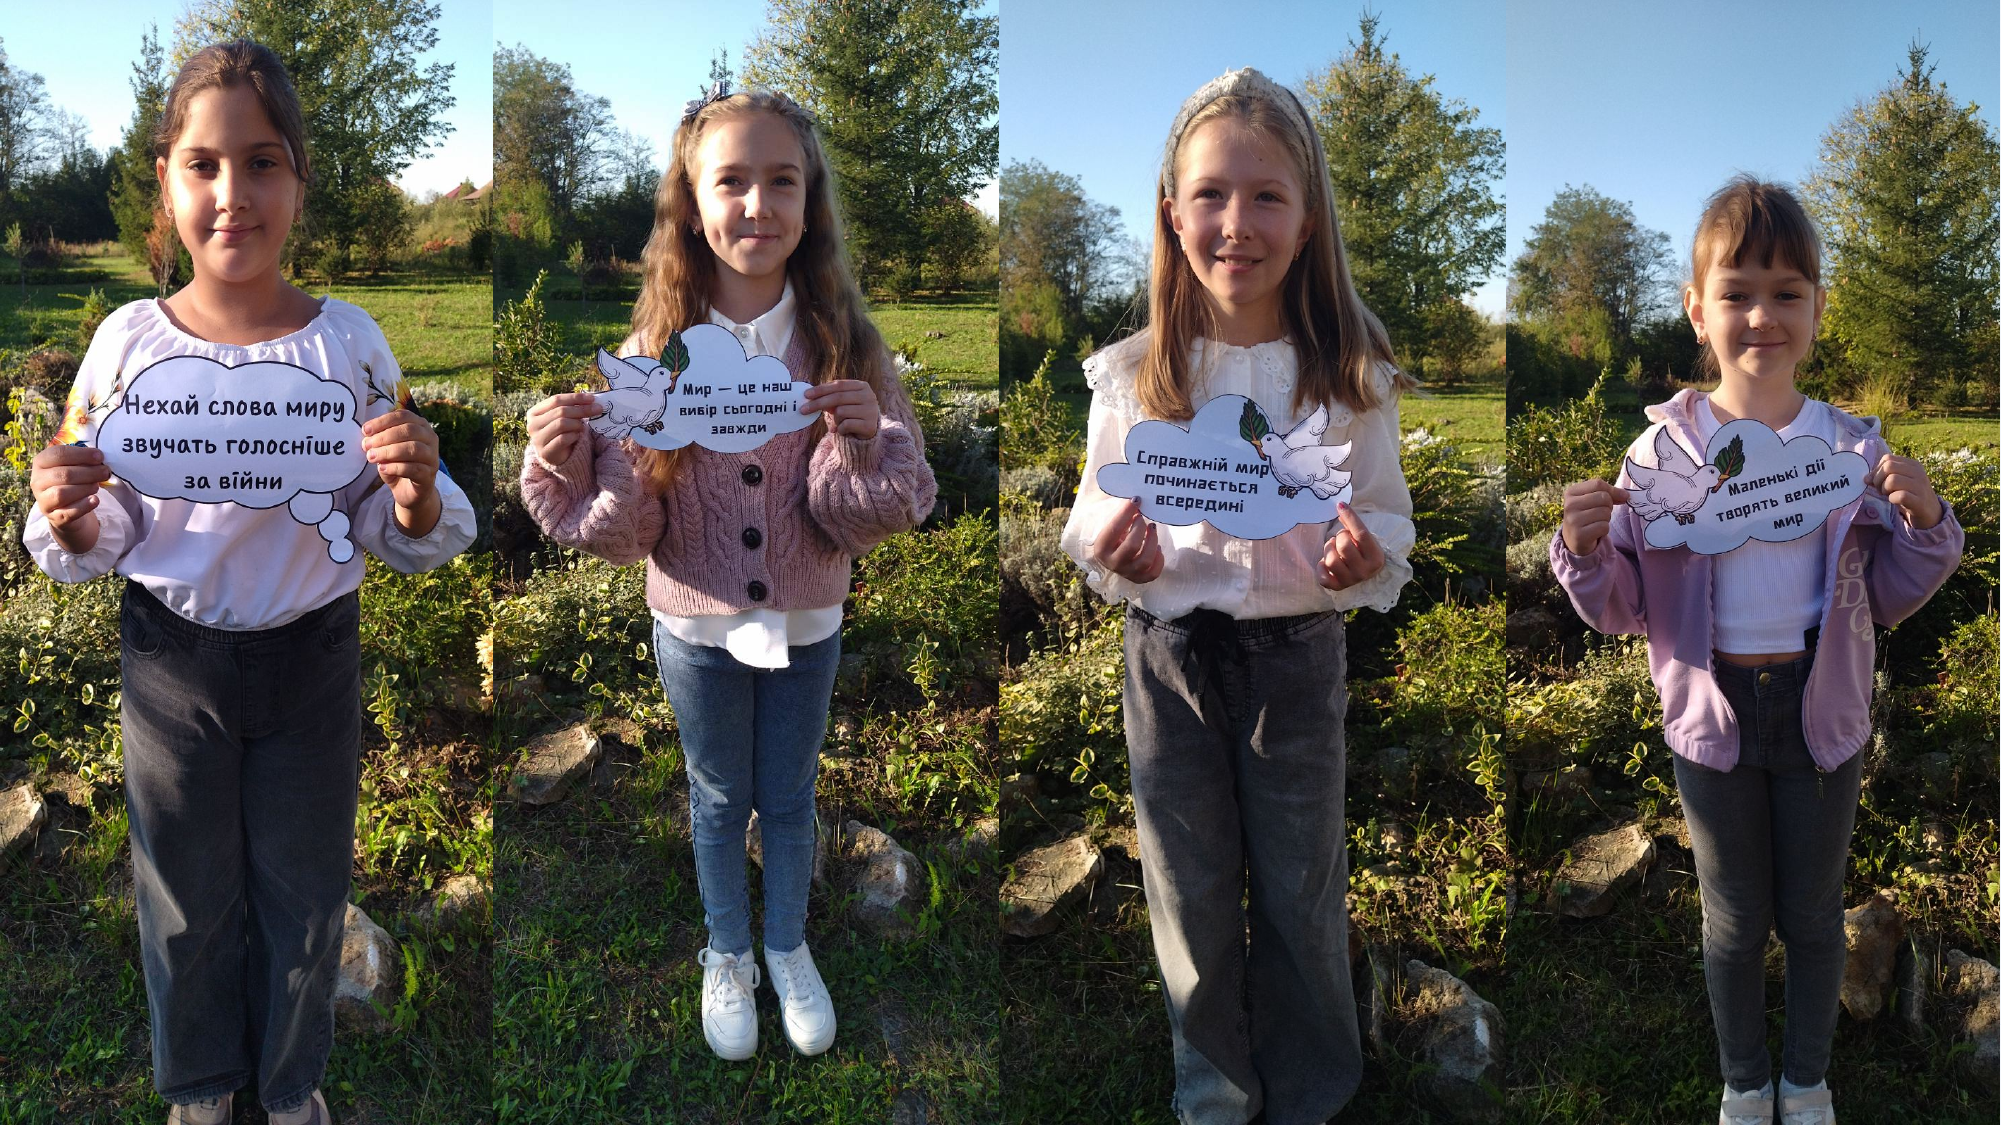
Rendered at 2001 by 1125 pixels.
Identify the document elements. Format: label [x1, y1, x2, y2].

list [0, 0, 493, 1125]
picture [493, 0, 2000, 1125]
